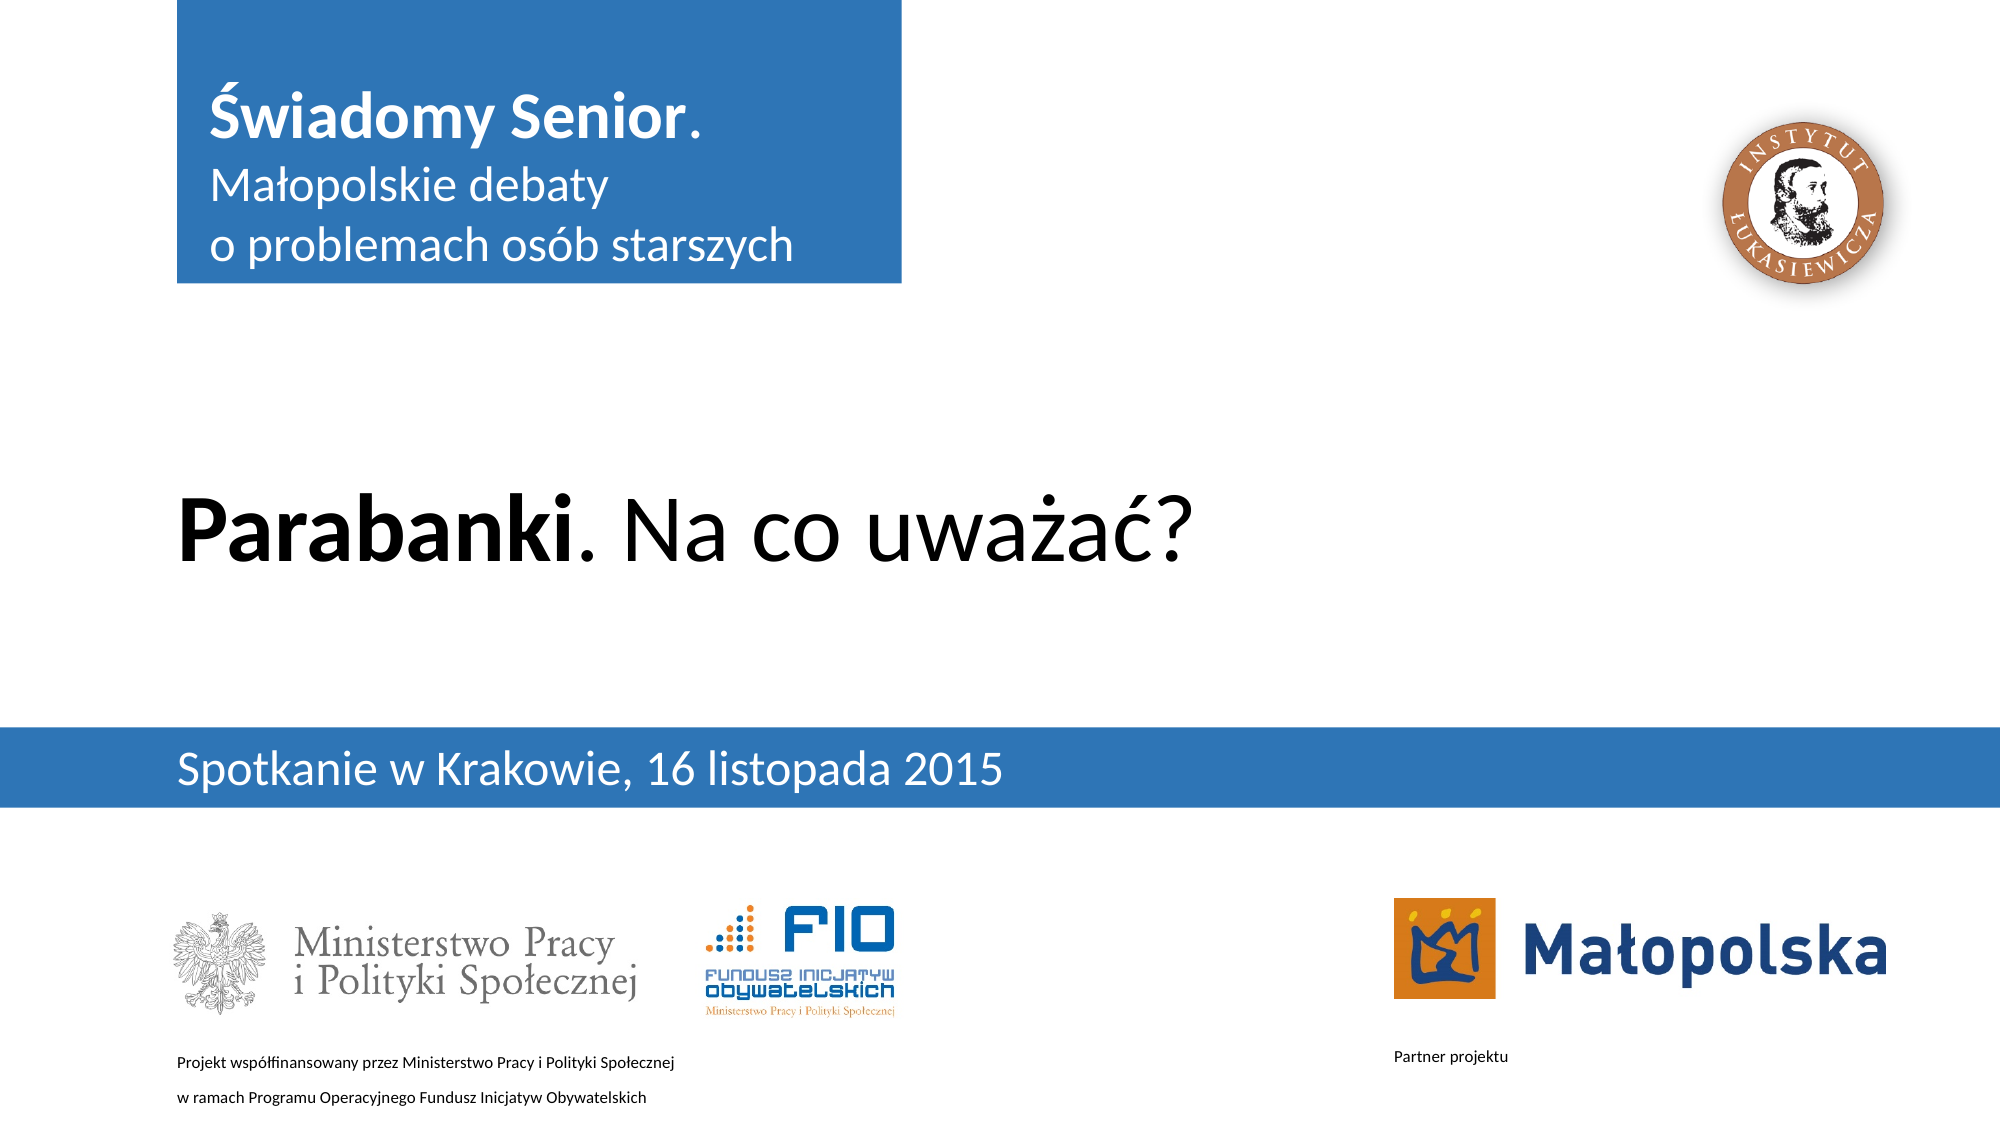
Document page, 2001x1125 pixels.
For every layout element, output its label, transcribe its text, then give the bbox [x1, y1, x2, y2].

text_box Spotkanie w Krakowie, 16 listopada 2015 [177, 735, 1835, 796]
text_box Projekt współfinansowany przez Ministerstwo Pracy i Polityki Społecznej w ramach Programu Operacyjnego Fundusz Inicjatyw Obywatelskich [177, 1048, 902, 1119]
picture [695, 898, 904, 1024]
picture [1722, 122, 1886, 287]
text_box Świadomy Senior. Małopolskie debaty o problemach osób starszych [209, 71, 869, 272]
picture [1394, 898, 1886, 1000]
text_box Partner projektu [1394, 1041, 1806, 1077]
text_box Parabanki. Na co uważać? [177, 444, 1835, 645]
text_box [0, 726, 2000, 809]
text_box [176, 0, 903, 284]
picture [163, 904, 653, 1017]
